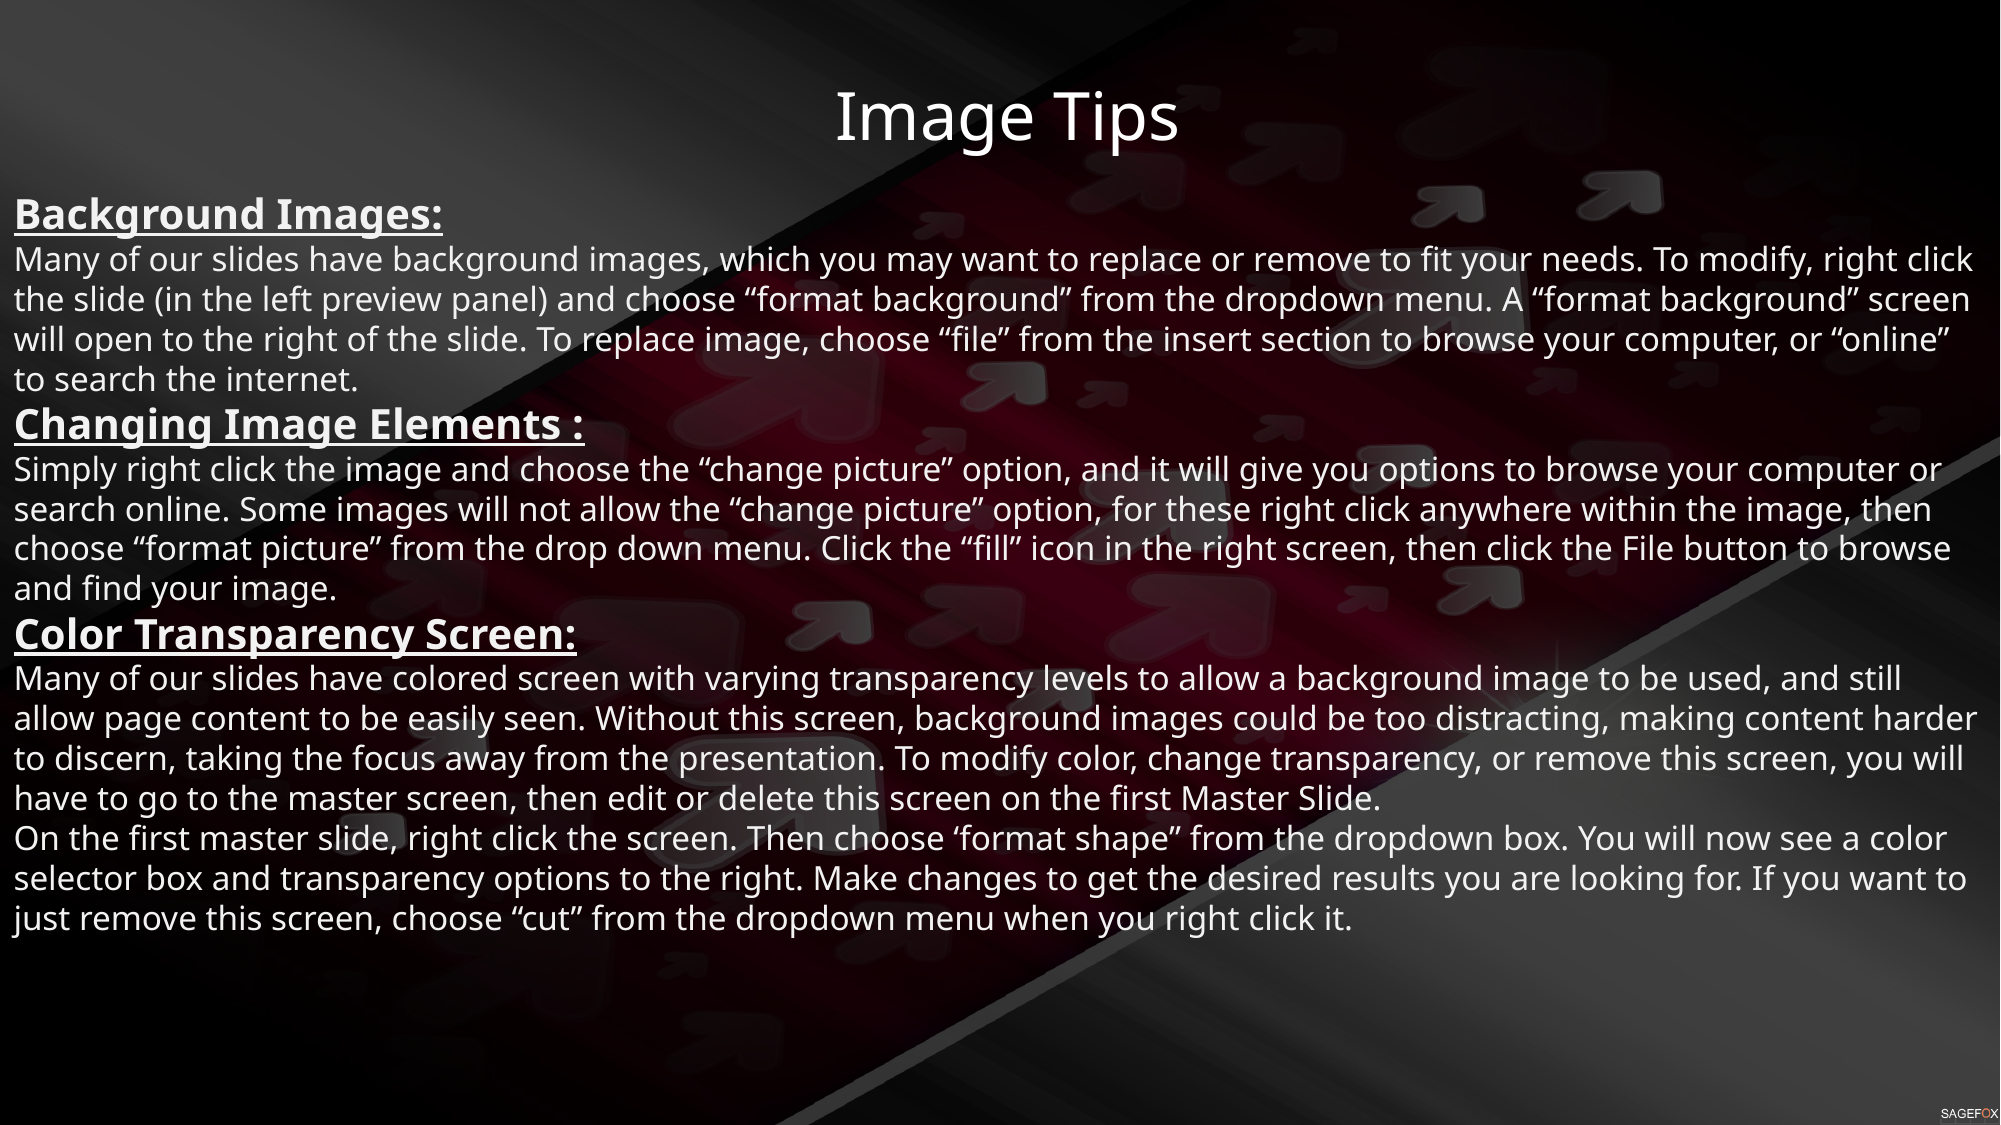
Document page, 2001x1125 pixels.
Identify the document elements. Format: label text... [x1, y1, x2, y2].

text_box Background Images: Many of our slides have background images, which you may want to replace or remove to fit your needs. To modify, right click the slide (in the left preview panel) and choose “format background” from the dropdown menu. A “format background” screen will open to the right of the slide. To replace image, choose “file” from the insert section to browse your computer, or “online” to search the internet. Changing Image Elements : Simply right click the image and choose the “change picture” option, and it will give you options to browse your computer or search online. Some images will not allow the “change picture” option, for these right click anywhere within the image, then choose “format picture” from the drop down menu. Click the “fill” icon in the right screen, then click the File button to browse and find your image. Color Transparency Screen: Many of our slides have colored screen with varying transparency levels to allow a background image to be used, and still allow page content to be easily seen. Without this screen, background images could be too distracting, making content harder to discern, taking the focus away from the presentation. To modify color, change transparency, or remove this screen, you will have to go to the master screen, then edit or delete this screen on the first Master Slide. On the first master slide, right click the screen. Then choose ‘format shape” from the dropdown box. You will now see a color selector box and transparency options to the right. Make changes to get the desired results you are looking for. If you want to just remove this screen, choose “cut” from the dropdown menu when you right click it. [0, 0, 2000, 1125]
title Image Tips [597, 59, 1420, 177]
